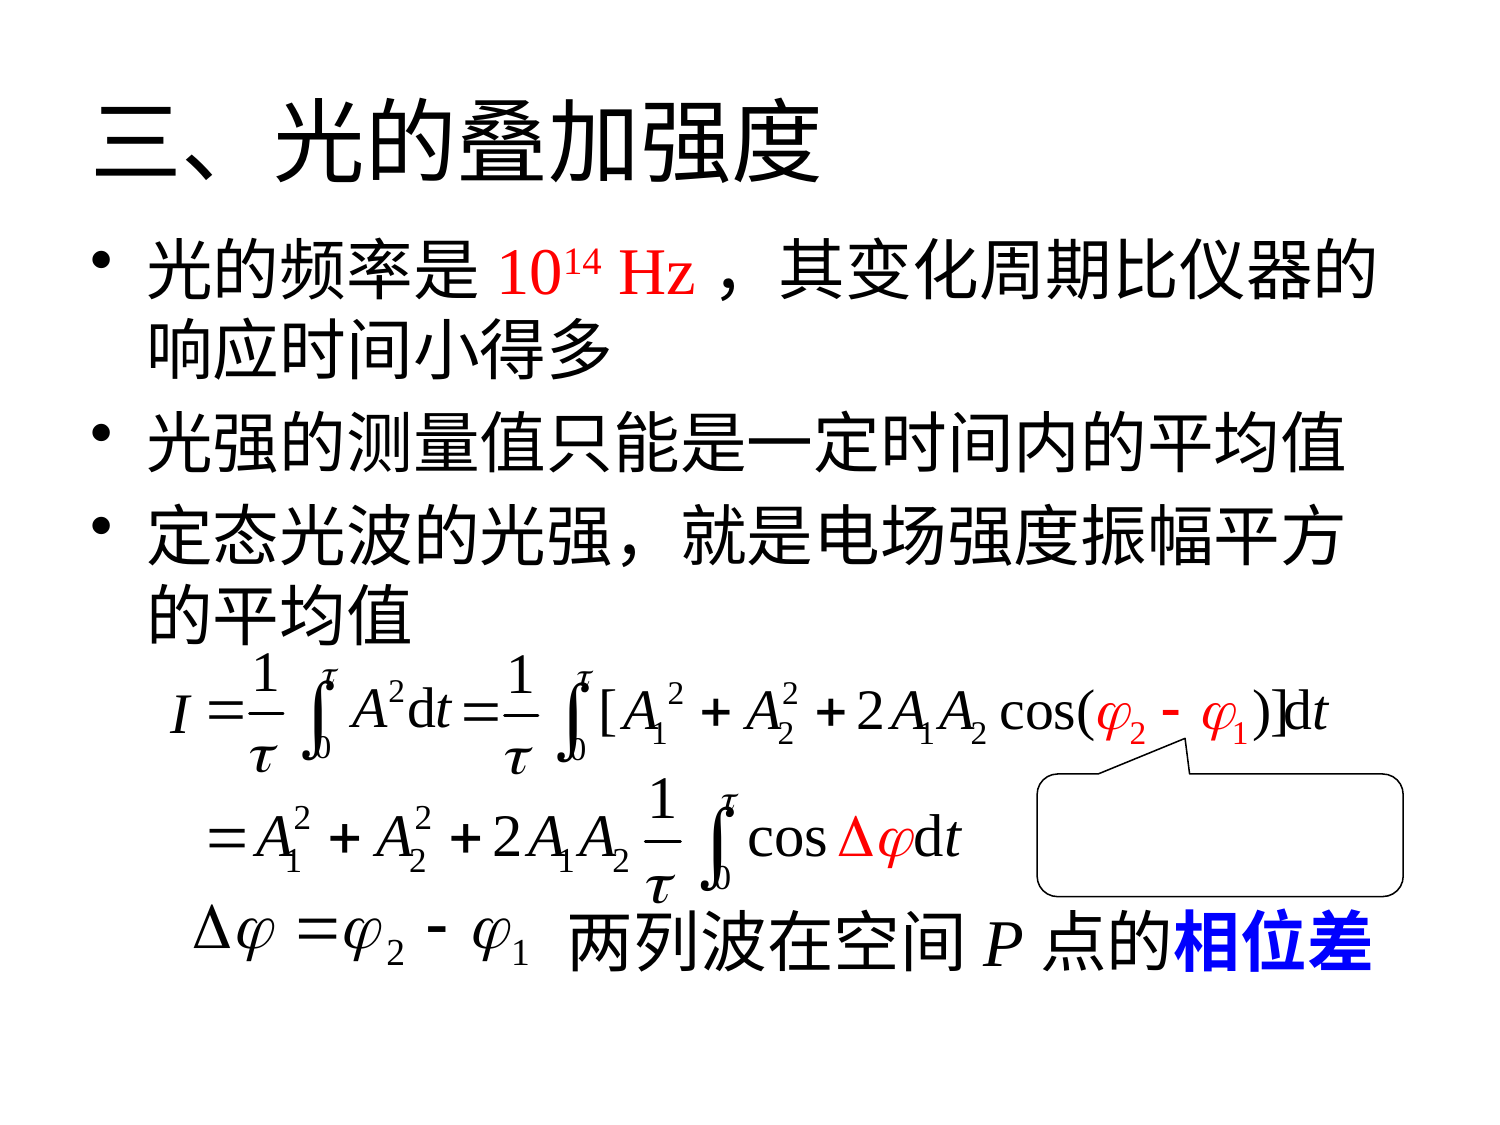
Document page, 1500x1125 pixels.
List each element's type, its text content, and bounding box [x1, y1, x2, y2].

title 三、光的叠加强度 [75, 45, 1425, 220]
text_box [182, 883, 538, 976]
text_box 两列波在空间P点的相位差 [552, 892, 1403, 988]
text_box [449, 639, 1341, 787]
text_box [159, 680, 194, 743]
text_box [194, 636, 465, 785]
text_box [1035, 771, 1404, 897]
list 光的频率是1014 Hz，其变化周期比仪器的响应时间小得多 光强的测量值只能是一定时间内的平均值 定态光波的光强，就是电场强度振幅平方的平均值 [75, 220, 1425, 550]
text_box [194, 785, 975, 917]
